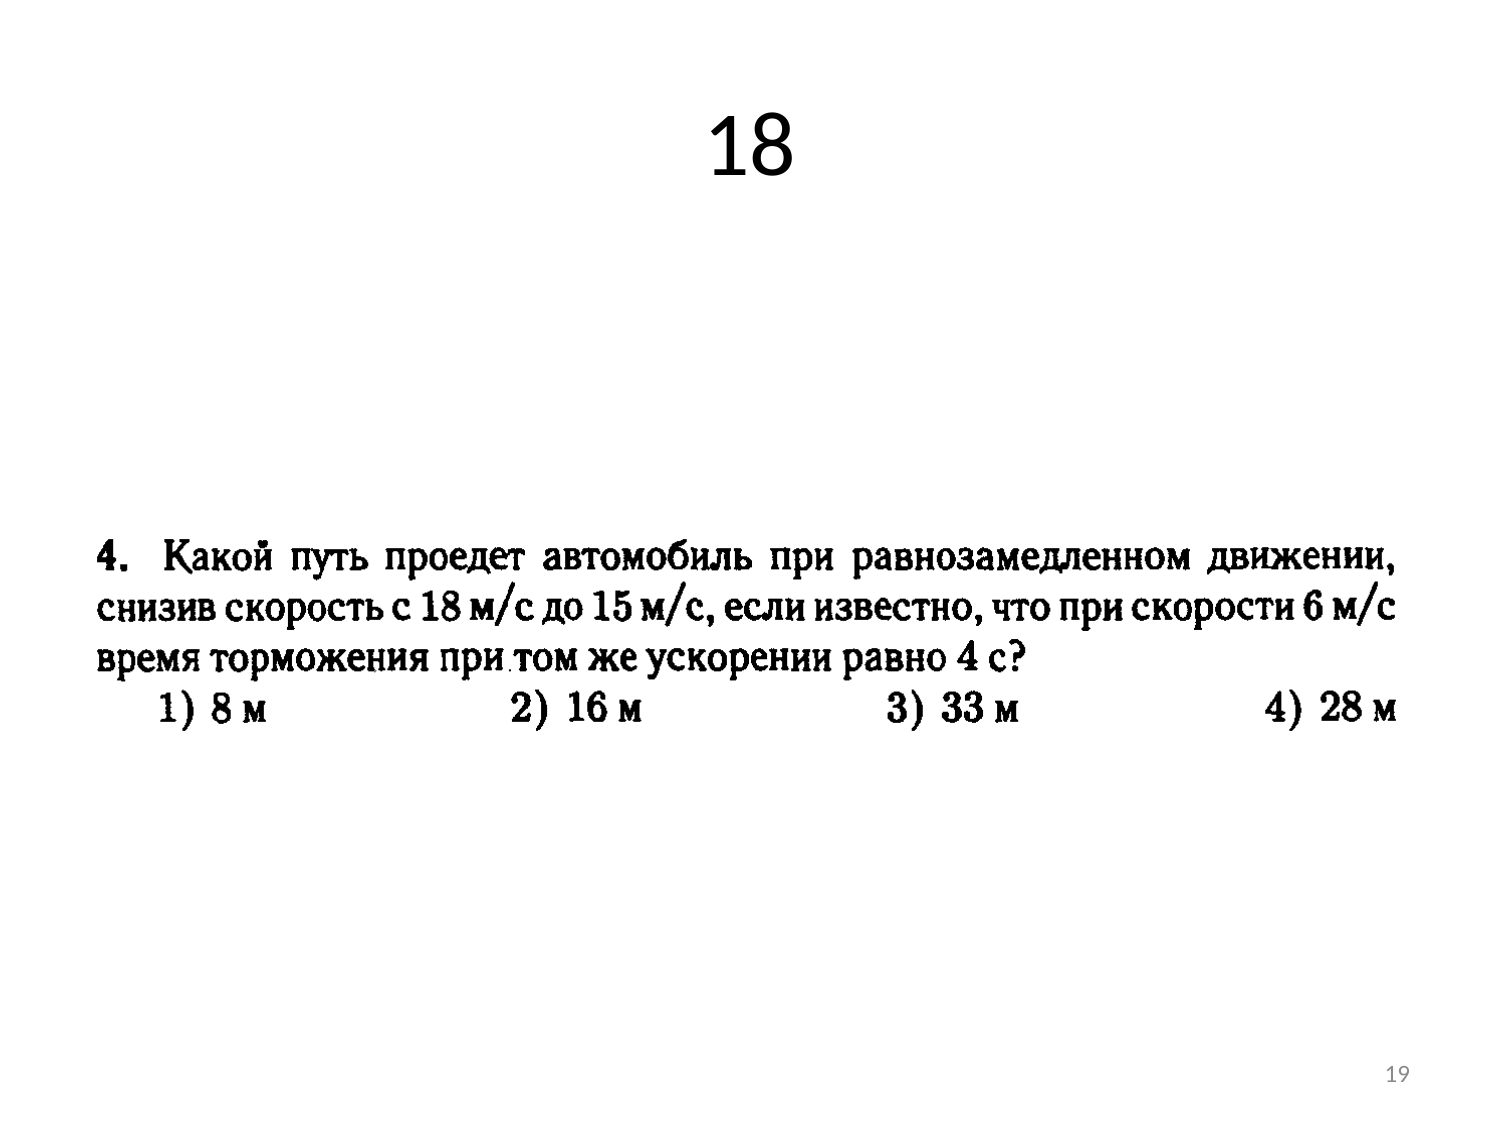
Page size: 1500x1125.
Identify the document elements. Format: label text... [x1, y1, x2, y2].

slide_number 19 [1074, 1042, 1425, 1103]
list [74, 530, 1426, 737]
title 18 [75, 45, 1425, 233]
